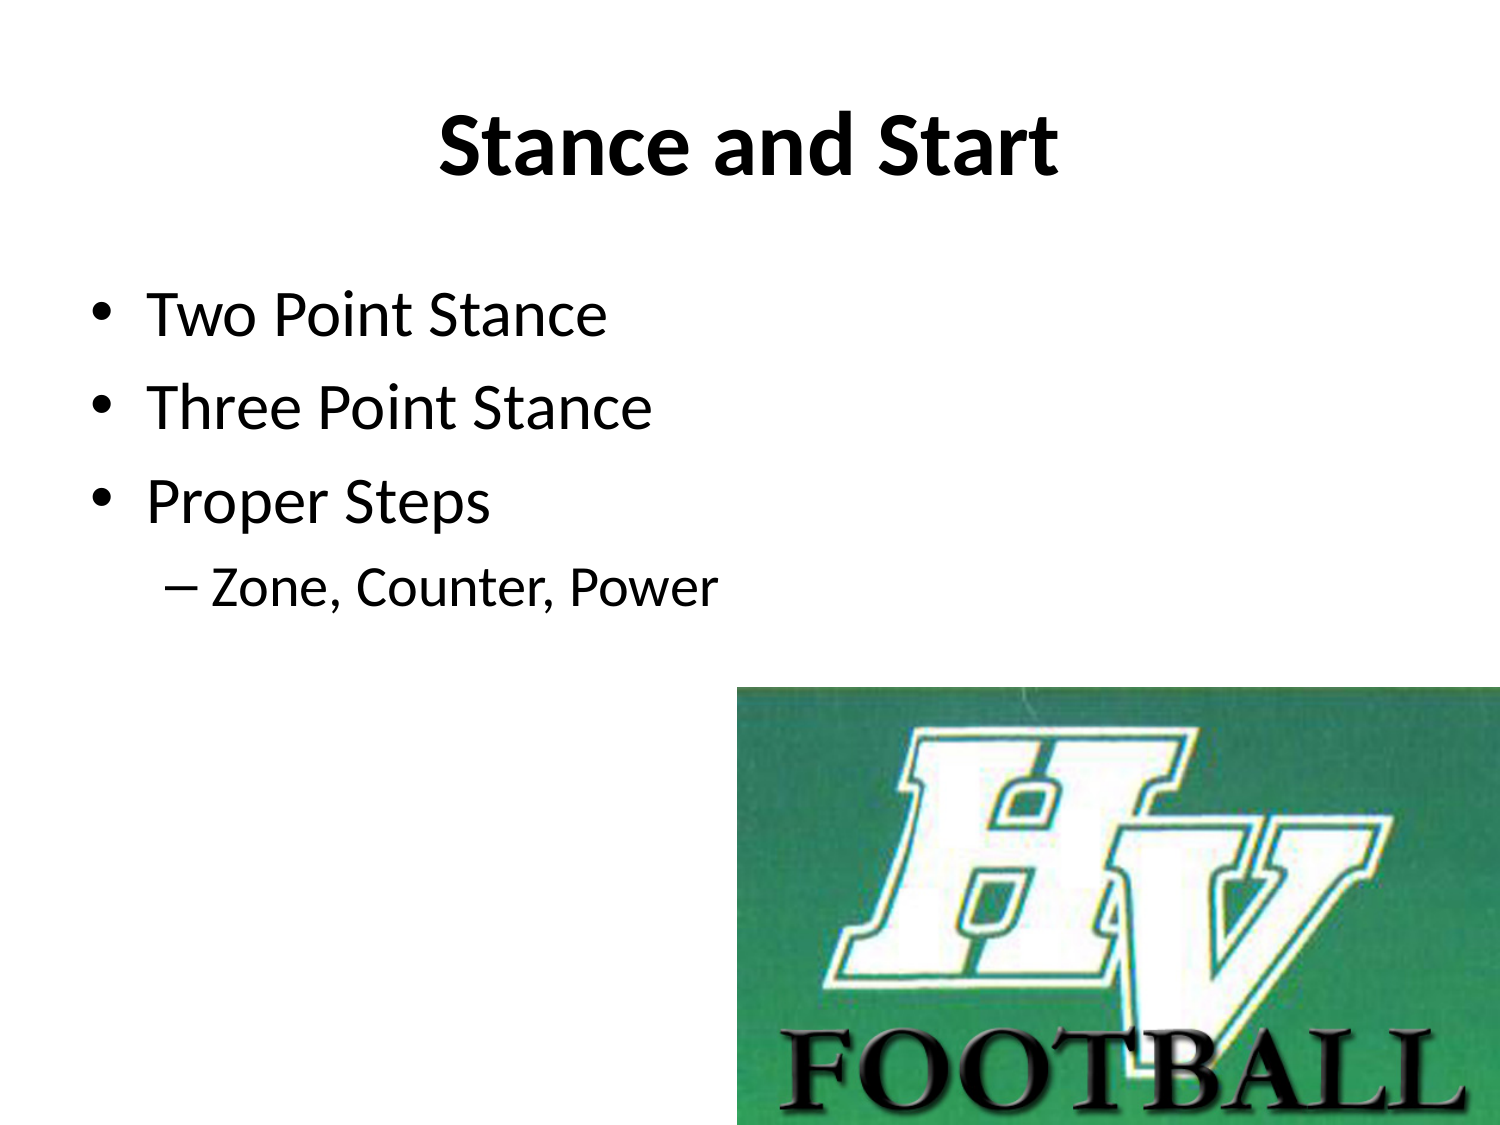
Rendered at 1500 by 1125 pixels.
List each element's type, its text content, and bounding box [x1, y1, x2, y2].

title Stance and Start [75, 45, 1425, 233]
list Two Point Stance Three Point Stance Proper Steps Zone, Counter, Power [75, 262, 1425, 1005]
picture [737, 687, 1500, 1125]
